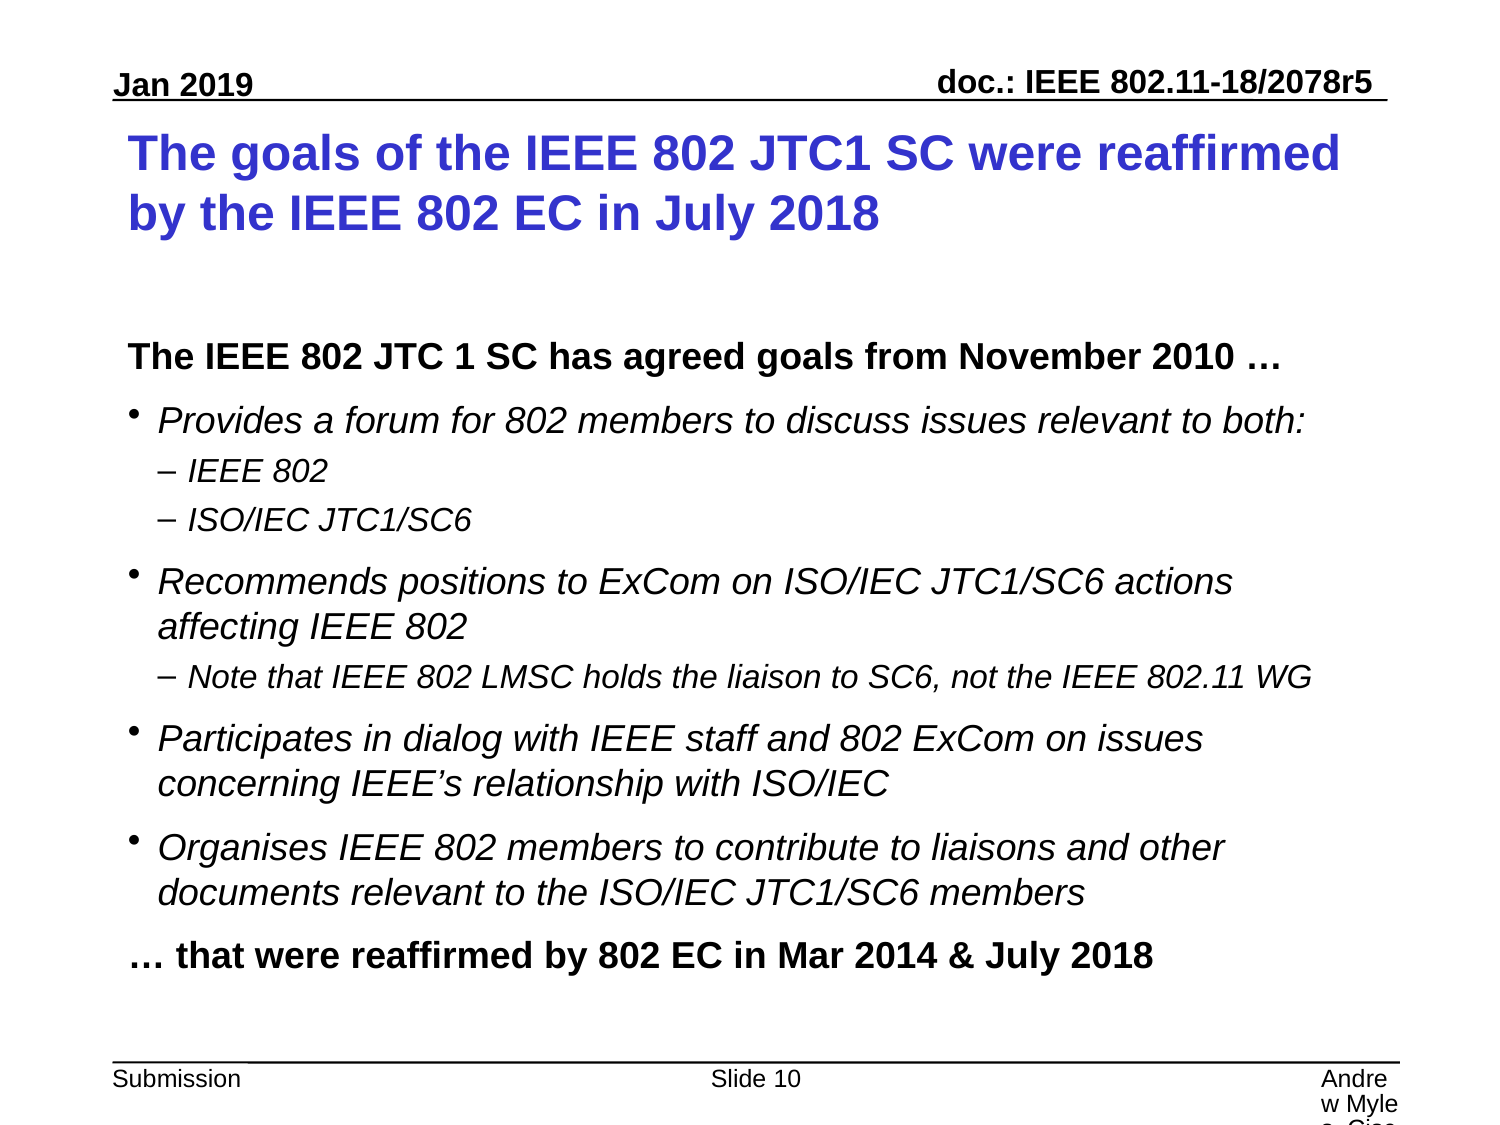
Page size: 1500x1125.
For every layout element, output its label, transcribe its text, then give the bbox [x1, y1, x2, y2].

title The goals of the IEEE 802 JTC1 SC were reaffirmed by the IEEE 802 EC in July 2018 [112, 112, 1388, 288]
slide_number Slide 10 [709, 1061, 803, 1093]
list The IEEE 802 JTC 1 SC has agreed goals from November 2010 … Provides a forum for 802 members to discuss issues relevant to both: IEEE 802 ISO/IEC JTC1/SC6 Recommends positions to ExCom on ISO/IEC JTC1/SC6 actions affecting IEEE 802 Note that IEEE 802 LMSC holds the liaison to SC6, not the IEEE 802.11 WG Participates in dialog with IEEE staff and 802 ExCom on issues concerning IEEE’s relationship with ISO/IEC Organises IEEE 802 members to contribute to liaisons and other documents relevant to the ISO/IEC JTC1/SC6 members … that were reaffirmed by 802 EC in Mar 2014 & July 2018 [112, 324, 1388, 1000]
footer Andrew Myles, Cisco [1320, 1061, 1402, 1093]
